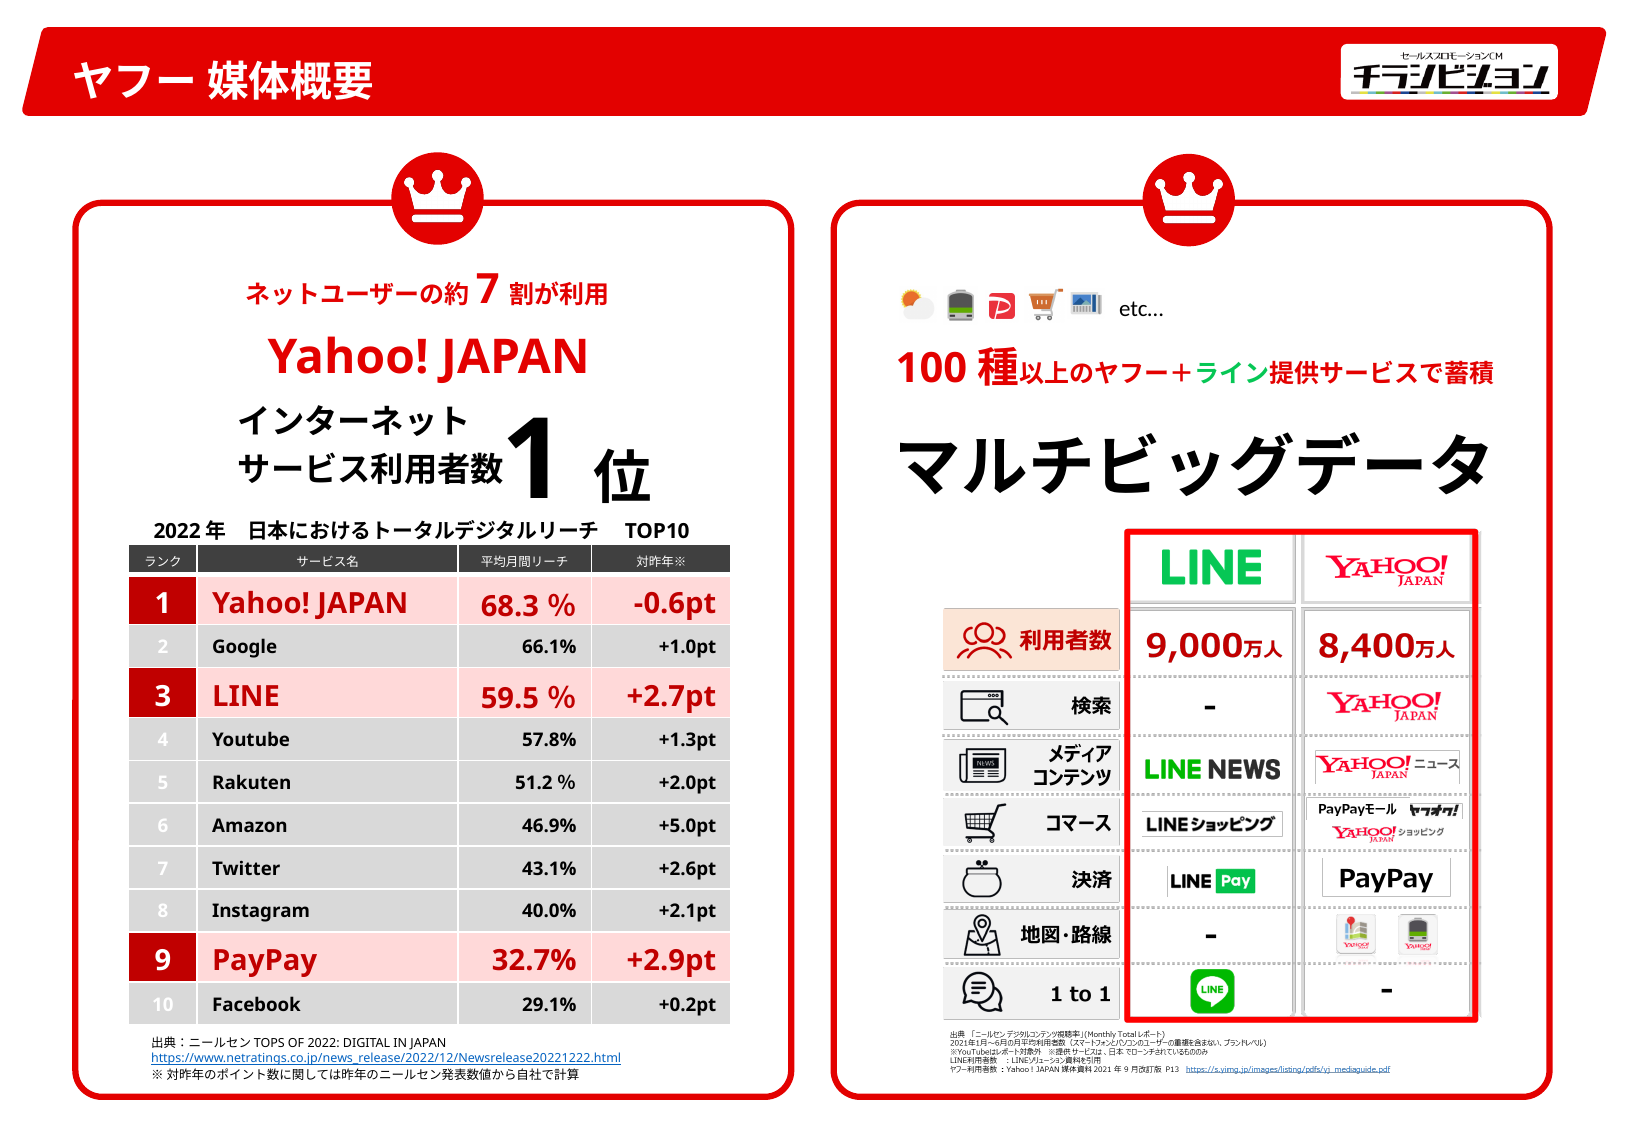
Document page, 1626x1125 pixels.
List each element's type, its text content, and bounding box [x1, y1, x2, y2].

text_box ネットユーザーの約7割が利用 [224, 254, 631, 319]
picture [1067, 288, 1105, 319]
table_cell +1.0pt [592, 625, 730, 667]
table_cell +2.6pt [592, 847, 730, 888]
text_box 出典：ニールセンTOPS OF 2022: DIGITAL IN JAPAN https://www.netratings.co.jp/news_release/2022/12/Newsrelease20221222.html ※対昨年のポイント数に関しては昨年のニールセン発表数値から自社で計算 [136, 1027, 637, 1090]
table_cell +1.3pt [592, 718, 730, 760]
table_cell 3 [129, 668, 196, 717]
table_cell 9 [129, 933, 196, 981]
table_cell 66.1% [459, 625, 591, 667]
text_box [27, 32, 1601, 111]
table_cell LINE [198, 668, 457, 717]
picture [403, 162, 471, 230]
table_cell 8 [129, 890, 196, 931]
table_cell Yahoo! JAPAN [198, 577, 457, 624]
table_cell Twitter [198, 847, 457, 888]
table_header 対昨年※ [592, 550, 730, 572]
table_cell 40.0% [459, 890, 591, 931]
table_cell 29.1% [459, 983, 591, 1024]
table_cell +2.7pt [592, 668, 730, 717]
table_cell Amazon [198, 804, 457, 845]
table_cell +2.1pt [592, 890, 730, 931]
text_box etc… [1104, 286, 1179, 329]
table_cell +2.0pt [592, 761, 730, 802]
picture [1155, 164, 1223, 231]
table_cell Instagram [198, 890, 457, 931]
table_cell 59.5％ [459, 668, 591, 717]
table_cell 5 [129, 761, 196, 802]
picture [985, 289, 1019, 323]
table_cell Facebook [198, 983, 457, 1024]
table_cell 51.2％ [459, 761, 591, 802]
picture [1351, 51, 1550, 94]
table_cell +2.9pt [592, 933, 730, 981]
table_cell 10 [129, 983, 196, 1024]
text_box [1339, 42, 1559, 101]
text_box 100種以上のヤフー＋ライン提供サービスで蓄積 [855, 332, 1535, 398]
picture [943, 286, 978, 325]
table_cell 7 [129, 847, 196, 888]
table_cell PayPay [198, 933, 457, 981]
table_cell 68.3％ [459, 577, 591, 624]
table_cell +0.2pt [592, 983, 730, 1024]
text_box 2022年 日本におけるトータルデジタルリーチ TOP10 [106, 509, 737, 550]
text_box [390, 165, 485, 246]
table_cell Google [198, 625, 457, 667]
text_box Yahoo! JAPAN [252, 319, 605, 351]
table_cell 32.7% [459, 933, 591, 981]
table_cell 57.8% [459, 718, 591, 760]
table_cell 6 [129, 804, 196, 845]
table_cell Rakuten [198, 761, 457, 802]
text_box マルチビッグデータ [879, 400, 1511, 511]
table_cell 43.1% [459, 847, 591, 888]
text_box [74, 201, 793, 1098]
text_box [1158, 152, 1220, 164]
table_cell 2 [129, 625, 196, 667]
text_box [221, 351, 660, 524]
table_cell Youtube [198, 718, 457, 760]
text_box [1141, 167, 1236, 248]
table_cell 1 [129, 577, 196, 624]
picture [899, 286, 937, 323]
table_cell +5.0pt [592, 804, 730, 845]
table_cell 46.9% [459, 804, 591, 845]
table_header ランク [129, 550, 196, 572]
text_box ヤフー 媒体概要 [57, 46, 1212, 112]
text_box [832, 201, 1551, 1098]
table_header 平均月間リーチ [459, 550, 591, 572]
table_cell 4 [129, 718, 196, 760]
text_box [407, 151, 468, 162]
picture [1024, 286, 1065, 323]
table_header サービス名 [198, 550, 457, 572]
table_cell -0.6pt [592, 577, 730, 624]
picture [927, 518, 1482, 1078]
